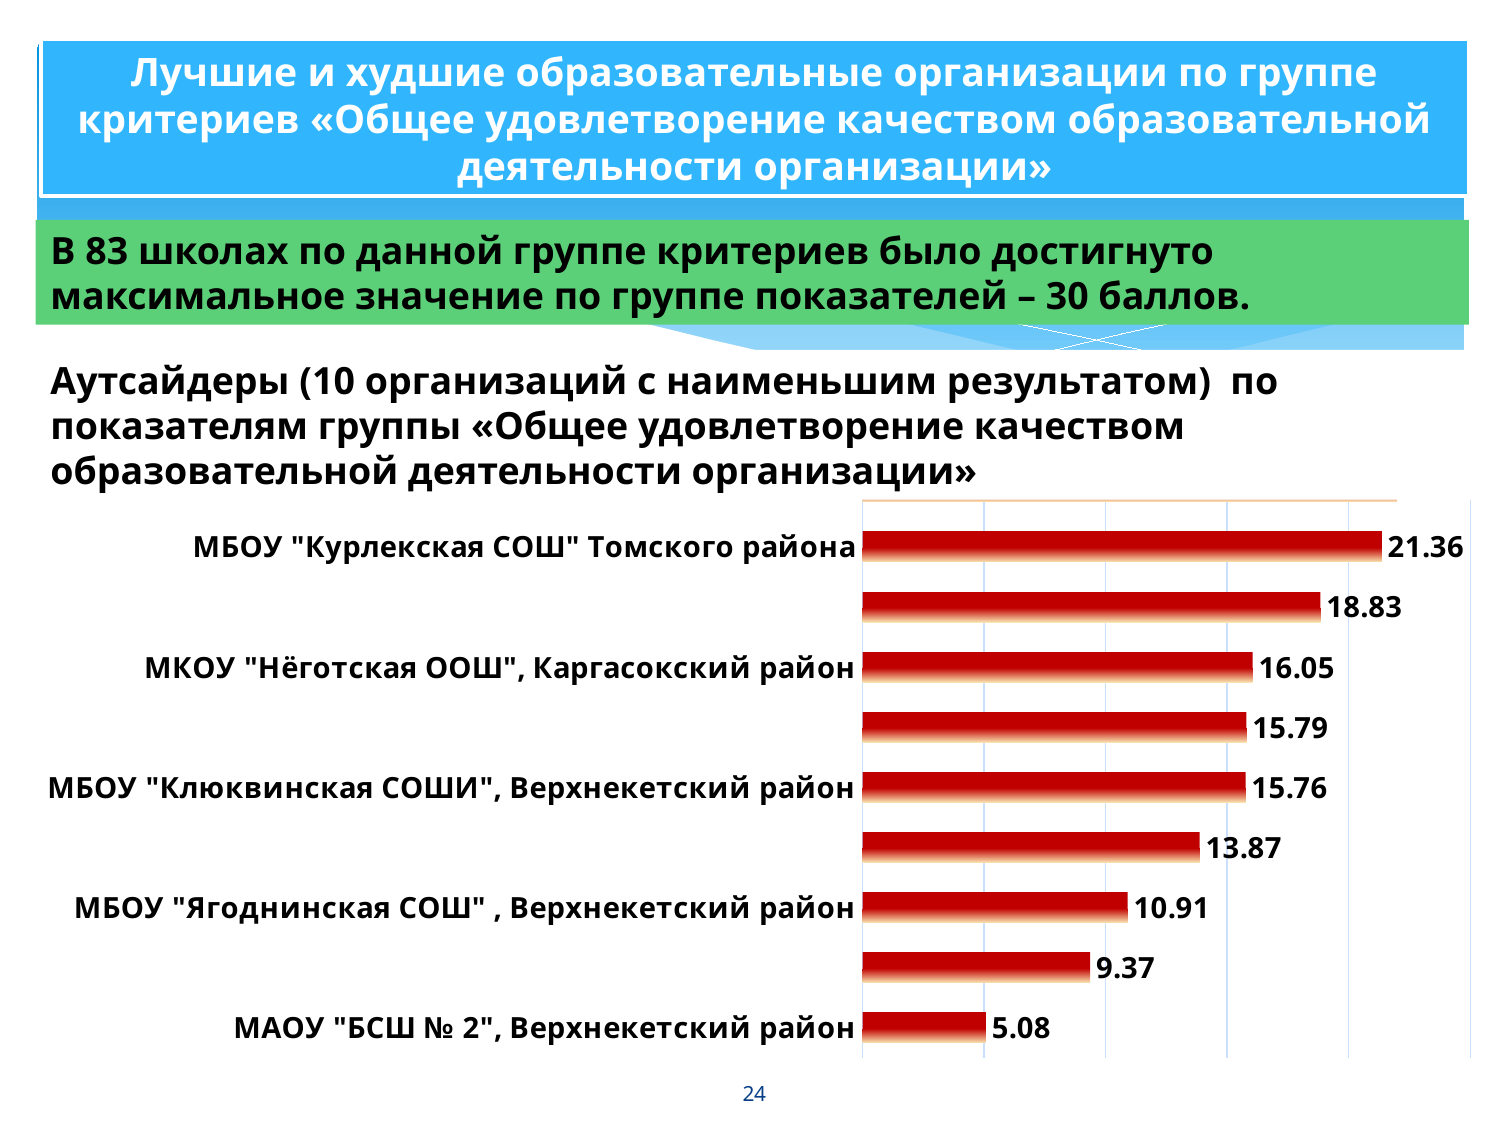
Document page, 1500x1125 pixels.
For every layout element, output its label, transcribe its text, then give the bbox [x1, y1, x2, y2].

chart [17, 444, 1500, 1071]
text_box Лучшие и худшие образовательные организации по группе критериев «Общее удовлетворение качеством образовательной деятельности организации» [39, 37, 1471, 198]
slide_number 24 [659, 1079, 850, 1125]
text_box В 83 школах по данной группе критериев было достигнуто максимальное значение по группе показателей – 30 баллов. [35, 219, 1469, 325]
text_box Аутсайдеры (10 организаций с наименьшим результатом) по показателям группы «Общее удовлетворение качеством образовательной деятельности организации» [35, 349, 1493, 442]
